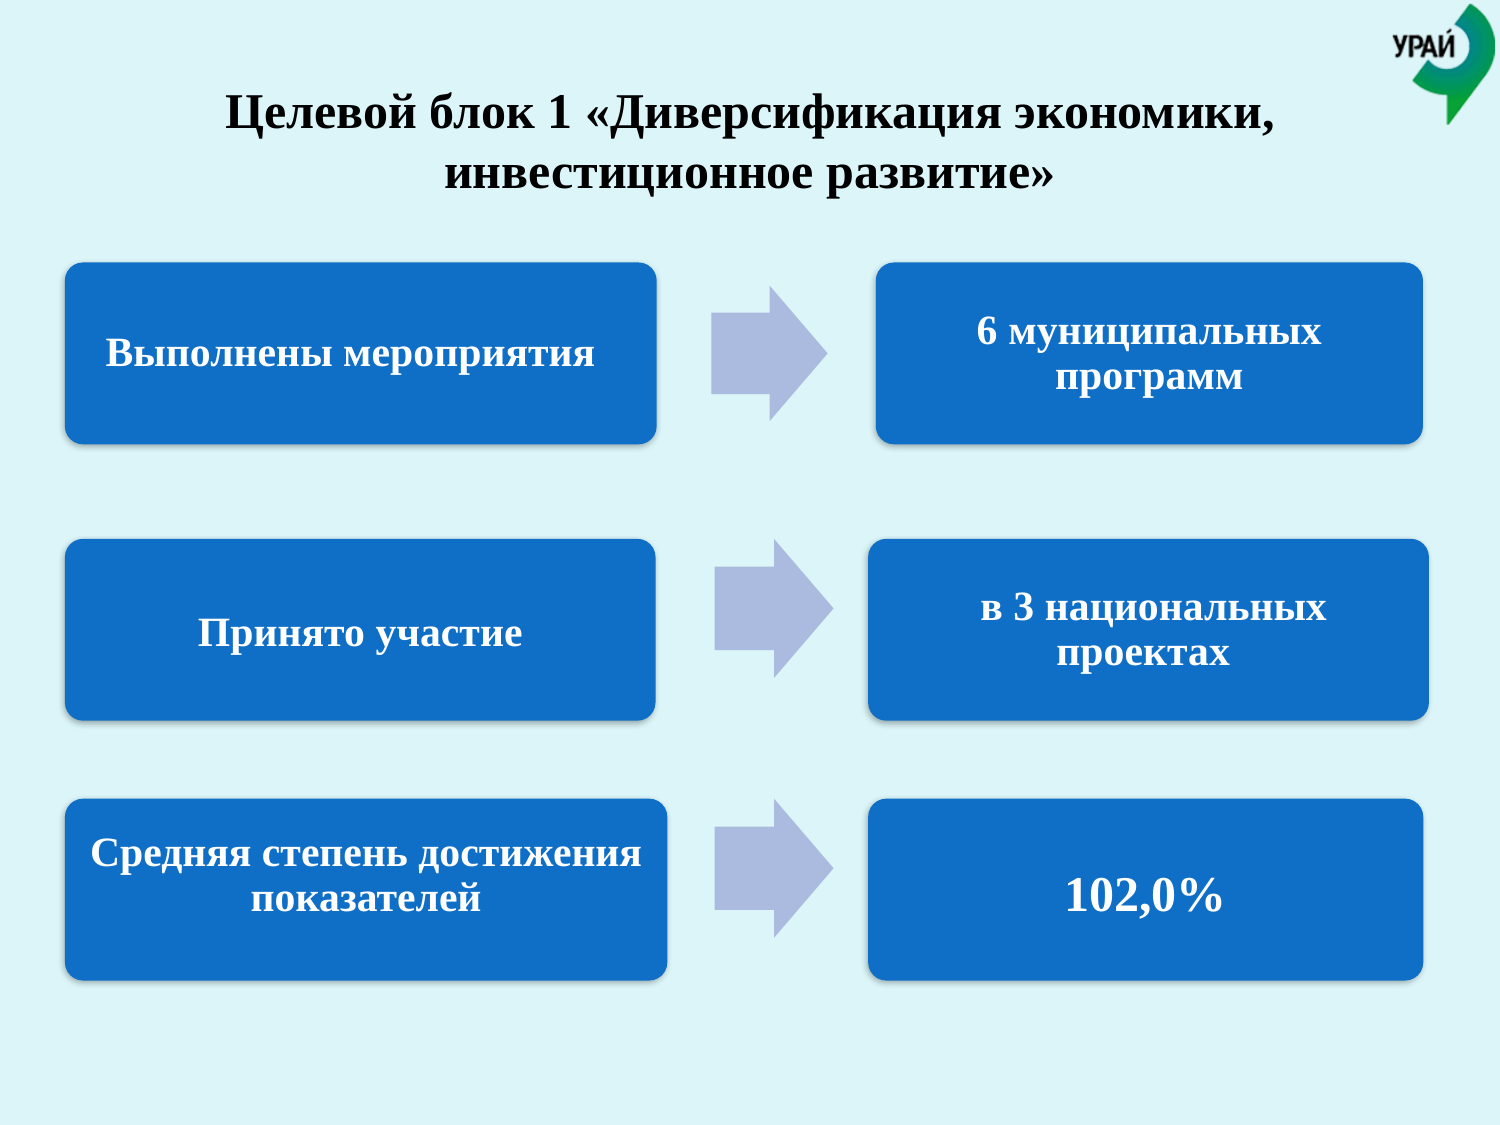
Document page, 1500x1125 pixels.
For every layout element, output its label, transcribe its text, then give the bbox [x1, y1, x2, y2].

picture [1387, 0, 1500, 131]
text_box 102,0% [868, 798, 1424, 981]
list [64, 262, 1424, 445]
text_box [64, 484, 656, 721]
title Целевой блок 1 «Диверсификация экономики, инвестиционное развитие» [75, 11, 1425, 262]
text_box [714, 538, 834, 679]
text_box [714, 798, 834, 939]
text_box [867, 538, 1430, 721]
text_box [64, 774, 668, 981]
